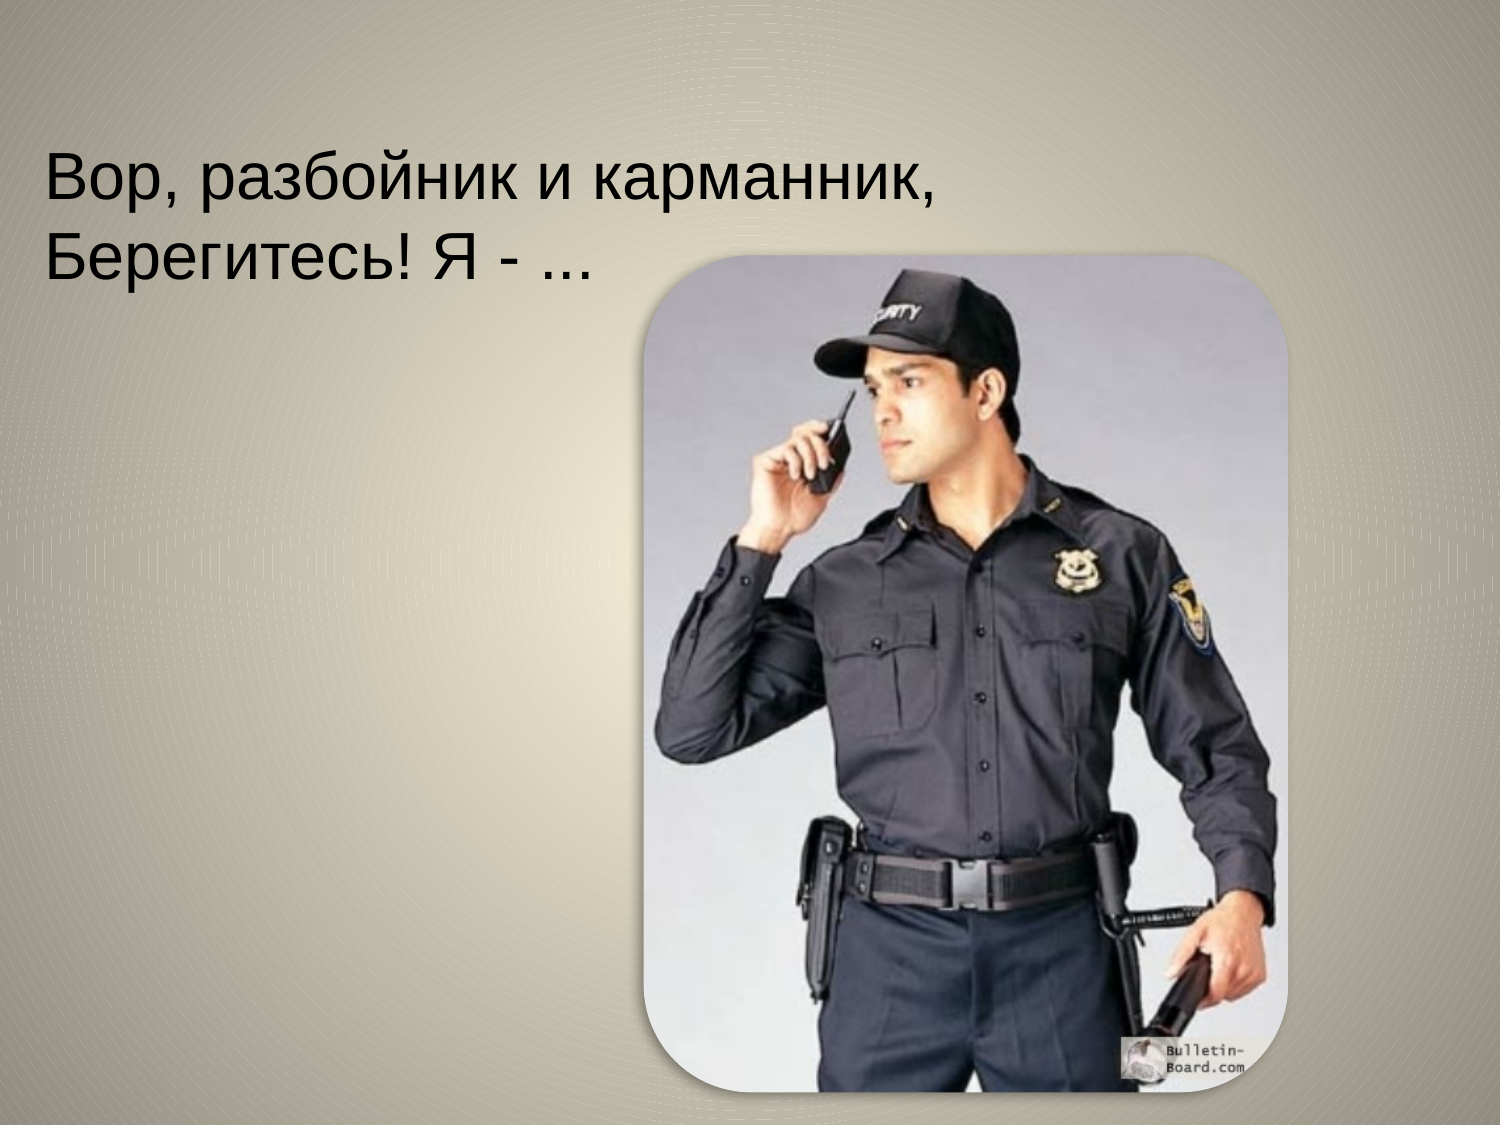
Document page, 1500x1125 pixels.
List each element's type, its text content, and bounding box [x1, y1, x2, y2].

text_box Вор, разбойник и карманник, Берегитесь! Я - ... [29, 125, 1125, 300]
picture [643, 255, 1289, 1093]
